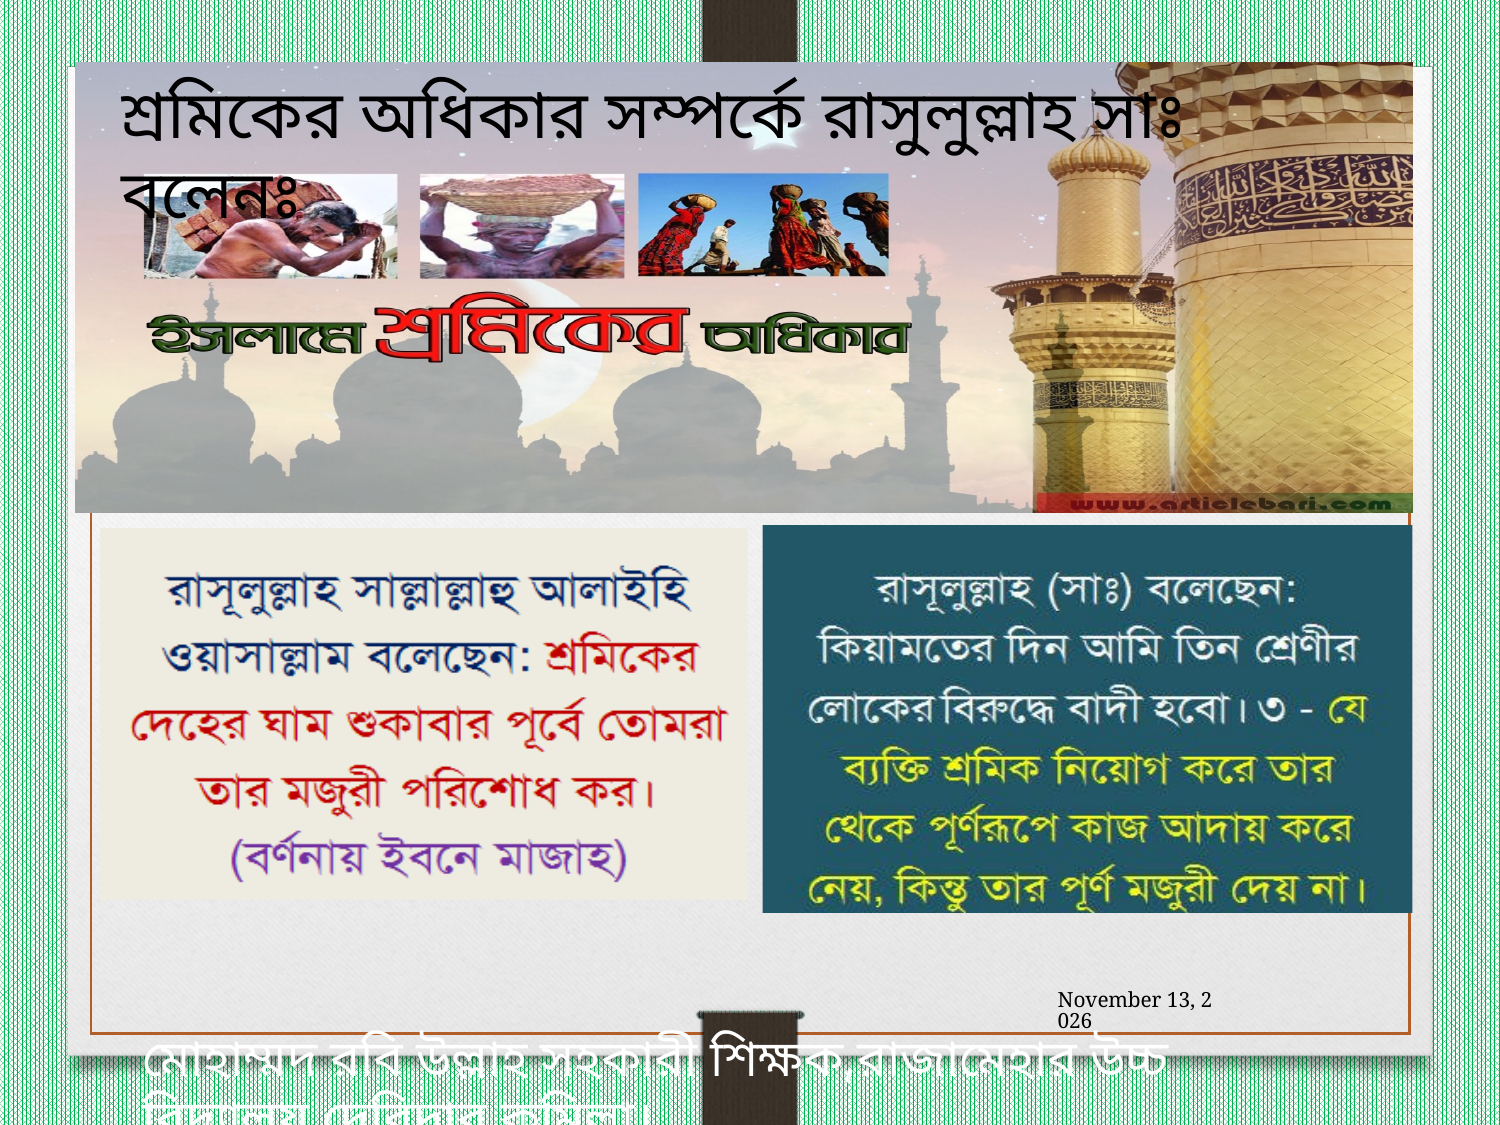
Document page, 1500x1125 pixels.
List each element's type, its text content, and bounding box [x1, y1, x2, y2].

picture [0, 0, 1500, 1125]
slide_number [1042, 977, 1232, 1024]
footer মোহাম্মদ রবি উল্লাহ সহকারী শিক্ষক,রাজামেহার উচ্চ বিদ্যালয়,দেবিদ্বার,কুমিল্লা। [127, 1066, 1440, 1107]
